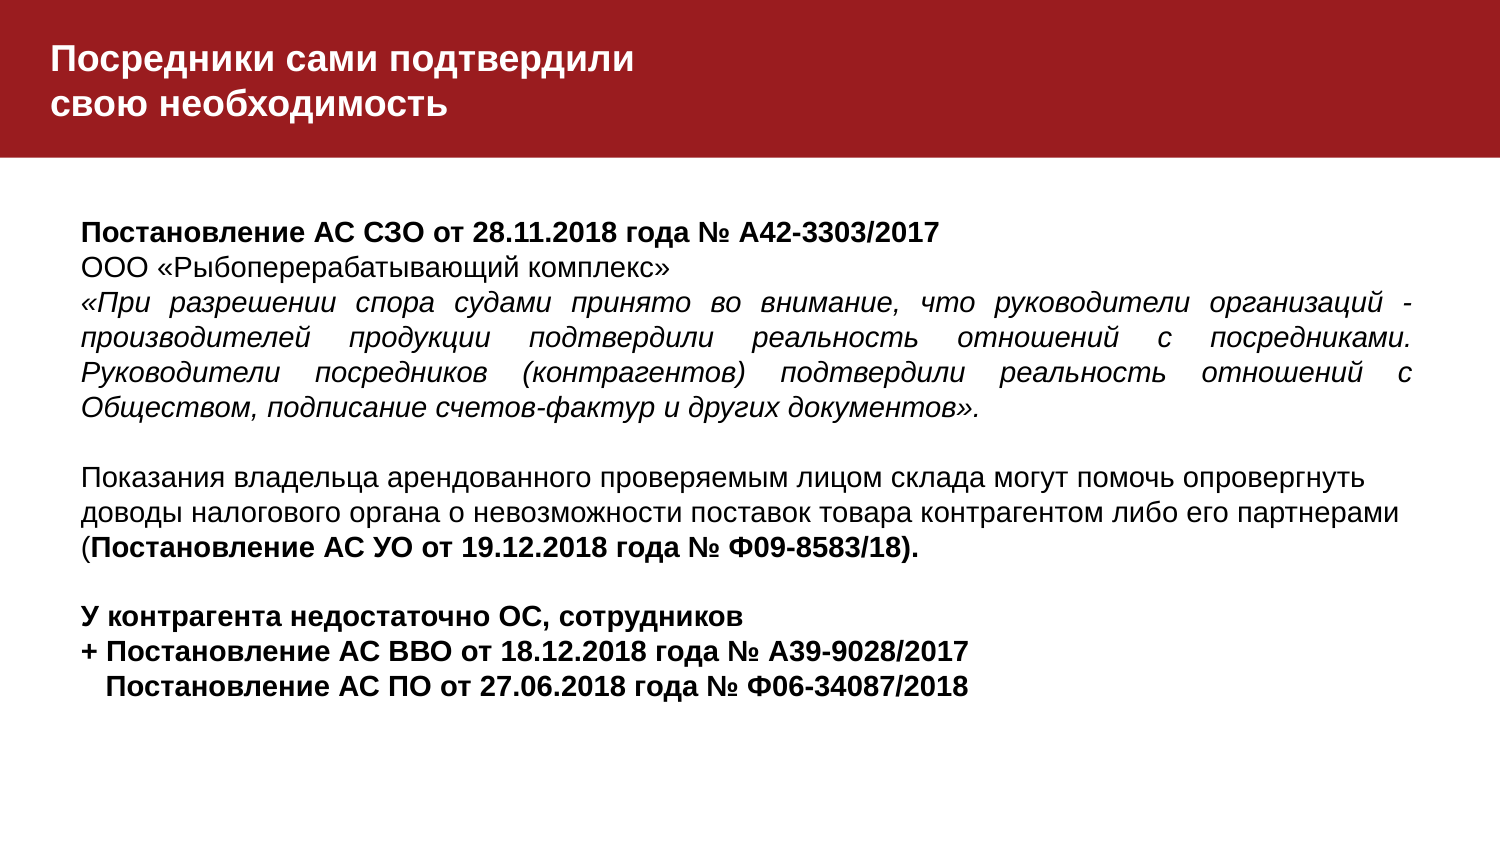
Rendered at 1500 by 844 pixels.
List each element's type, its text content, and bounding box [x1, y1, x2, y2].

text_box [0, 0, 1500, 160]
text_box Постановление АС СЗО от 28.11.2018 года № А42-3303/2017 ООО «Рыбоперерабатывающий комплекс» «При разрешении спора судами принято во внимание, что руководители организаций - производителей продукции подтвердили реальность отношений с посредниками. Руководители посредников (контрагентов) подтвердили реальность отношений с Обществом, подписание счетов-фактур и других документов». Показания владельца арендованного проверяемым лицом склада могут помочь опровергнуть доводы налогового органа о невозможности поставок товара контрагентом либо его партнерами (Постановление АС УО от 19.12.2018 года № Ф09-8583/18). У контрагента недостаточно ОС, сотрудников + Постановление АС ВВО от 18.12.2018 года № А39-9028/2017 Постановление АС ПО от 27.06.2018 года № Ф06-34087/2018 [66, 205, 1429, 710]
text_box Посредники сами подтвердили свою необходимость [35, 26, 750, 132]
